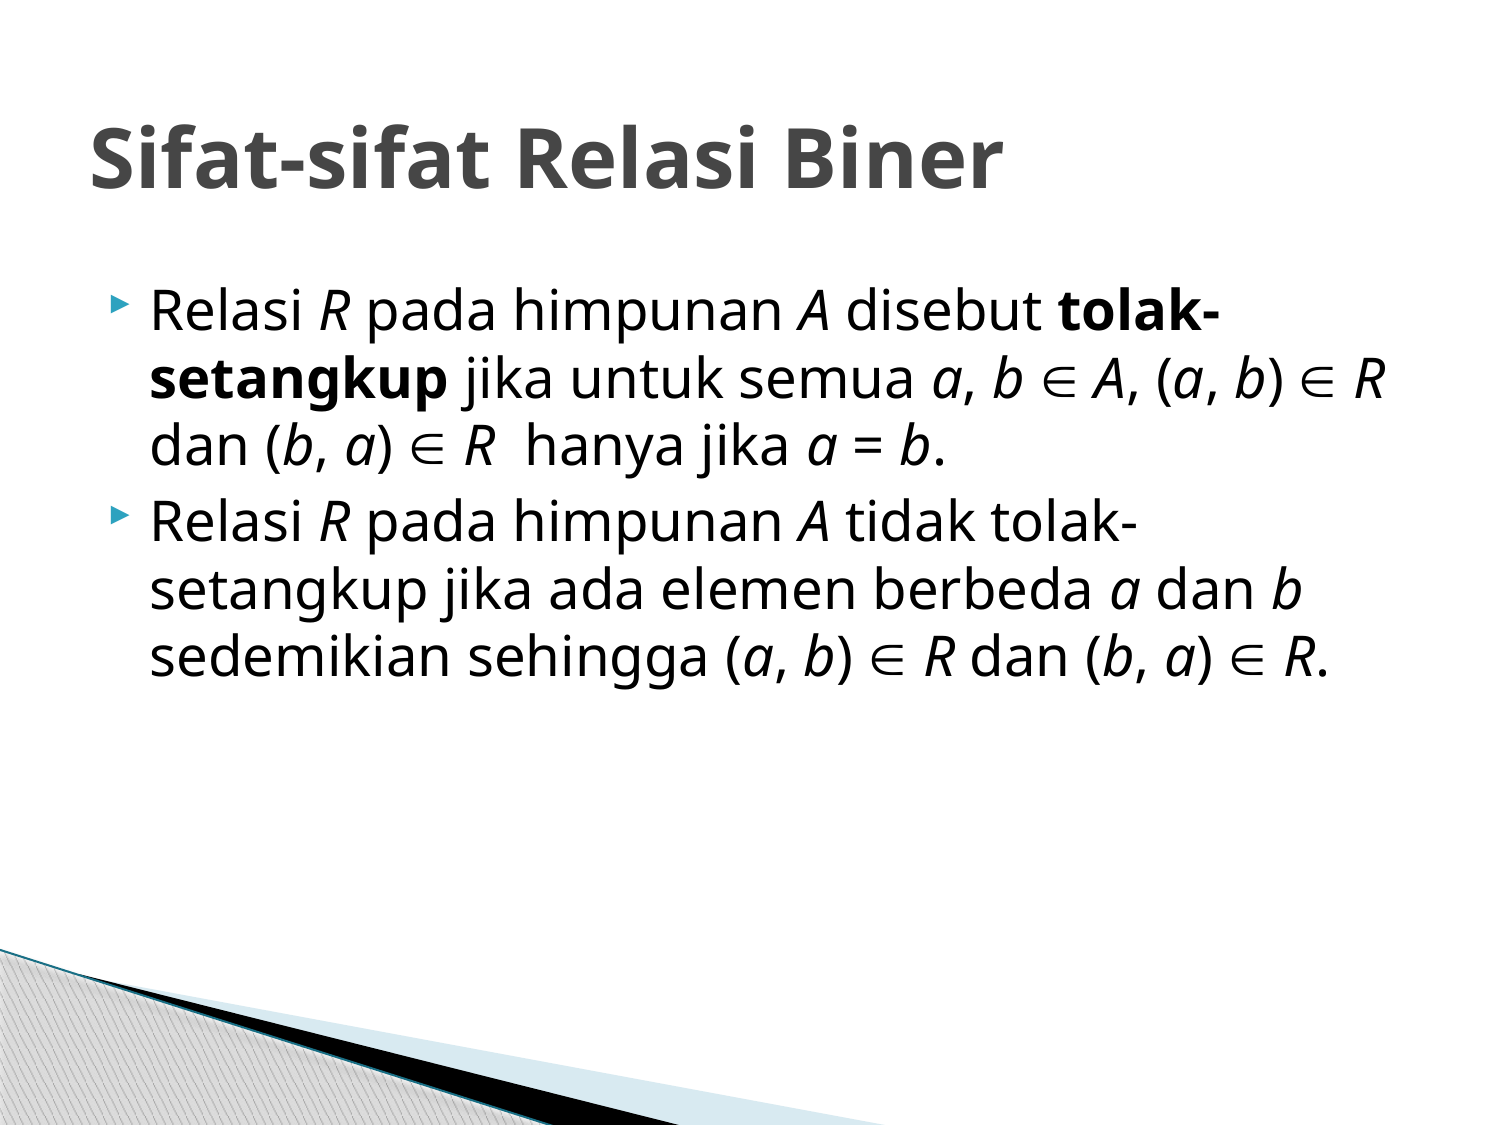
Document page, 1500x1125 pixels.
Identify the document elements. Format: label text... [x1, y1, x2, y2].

title Sifat-sifat Relasi Biner [75, 78, 1425, 232]
list Relasi R pada himpunan A disebut tolak-setangkup jika untuk semua a, b  A, (a, b)  R dan (b, a)  R hanya jika a = b. Relasi R pada himpunan A tidak tolak-setangkup jika ada elemen berbeda a dan b sedemikian sehingga (a, b)  R dan (b, a)  R. [75, 267, 1425, 1047]
